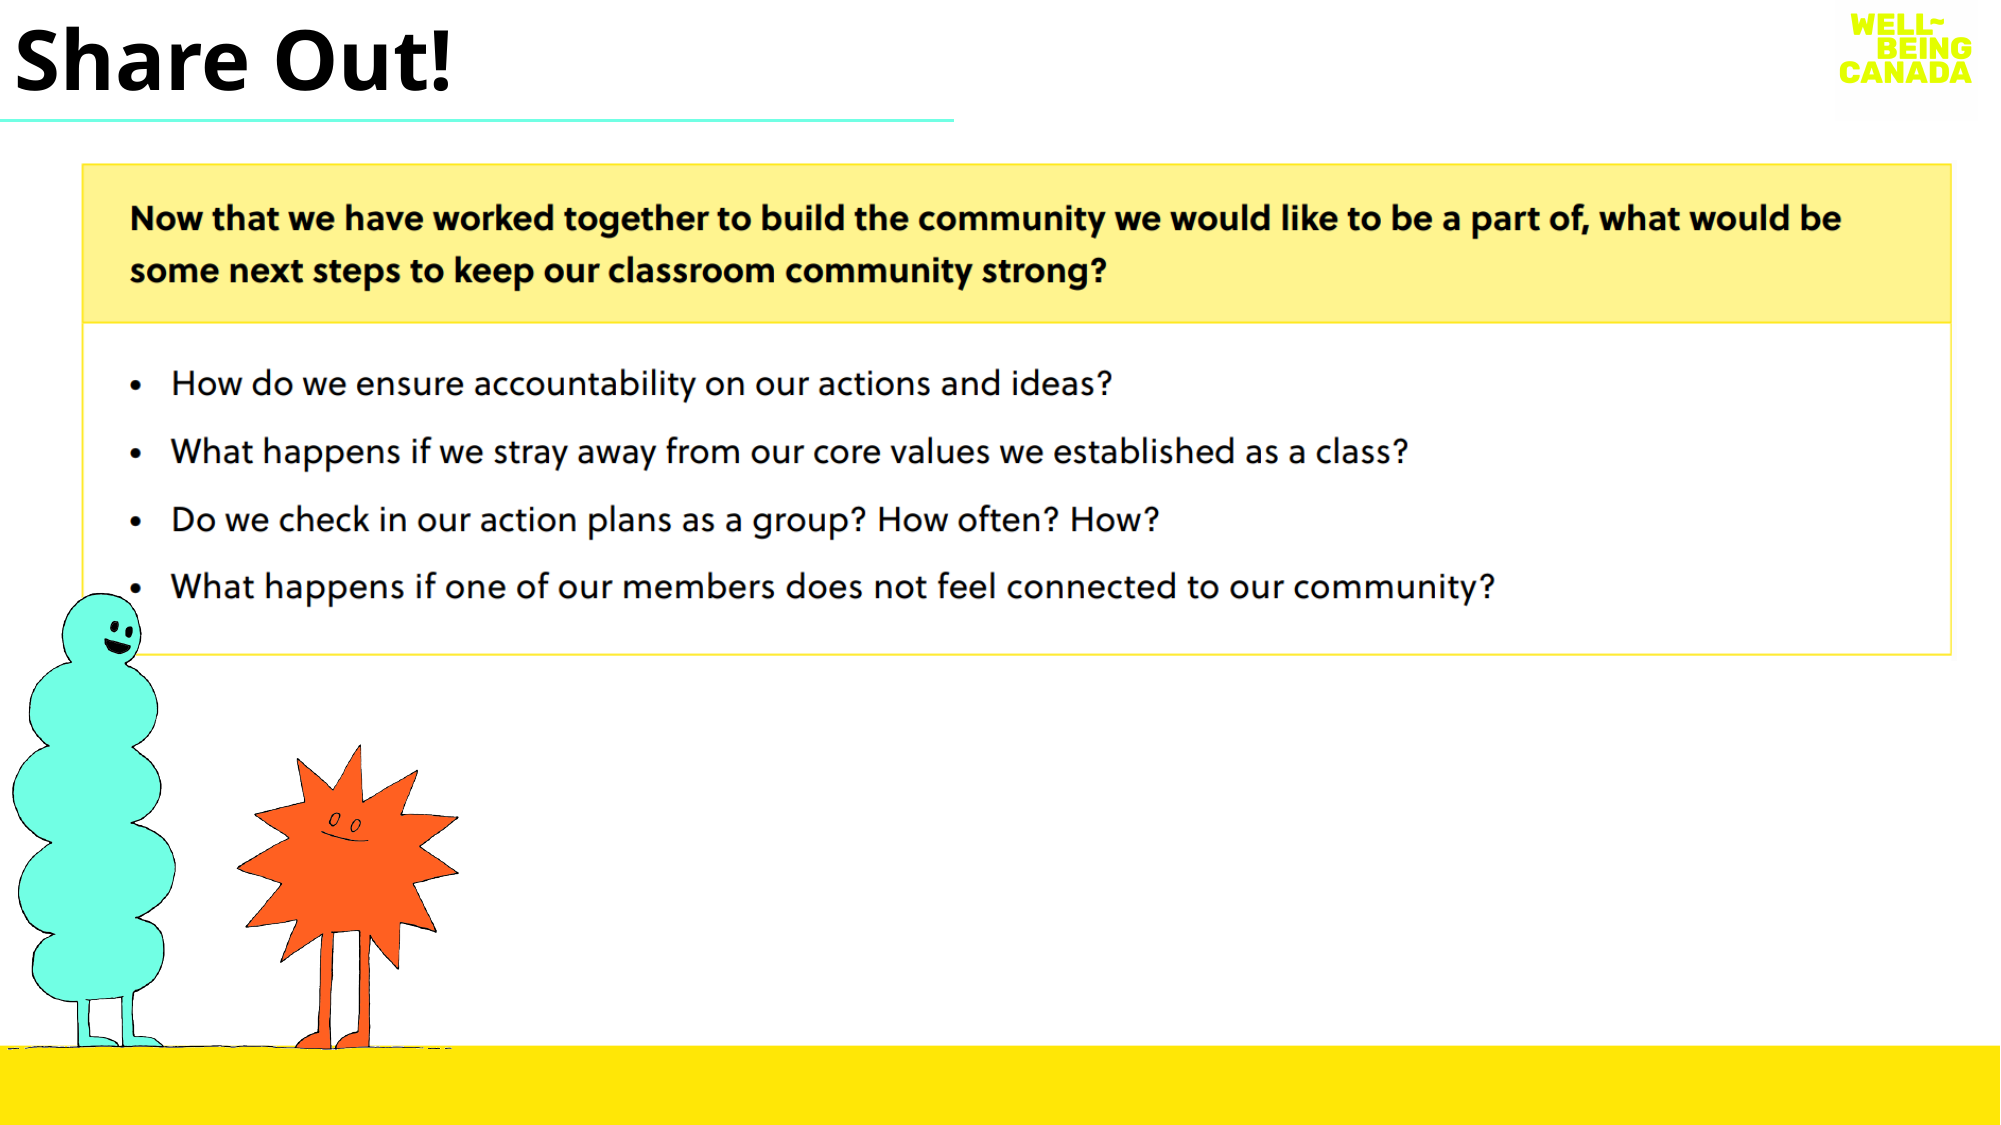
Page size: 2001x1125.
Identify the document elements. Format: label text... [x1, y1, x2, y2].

picture [0, 160, 1958, 1053]
picture [1835, 0, 1979, 122]
text_box Share Out! [0, 0, 1699, 115]
text_box [0, 1044, 2000, 1125]
